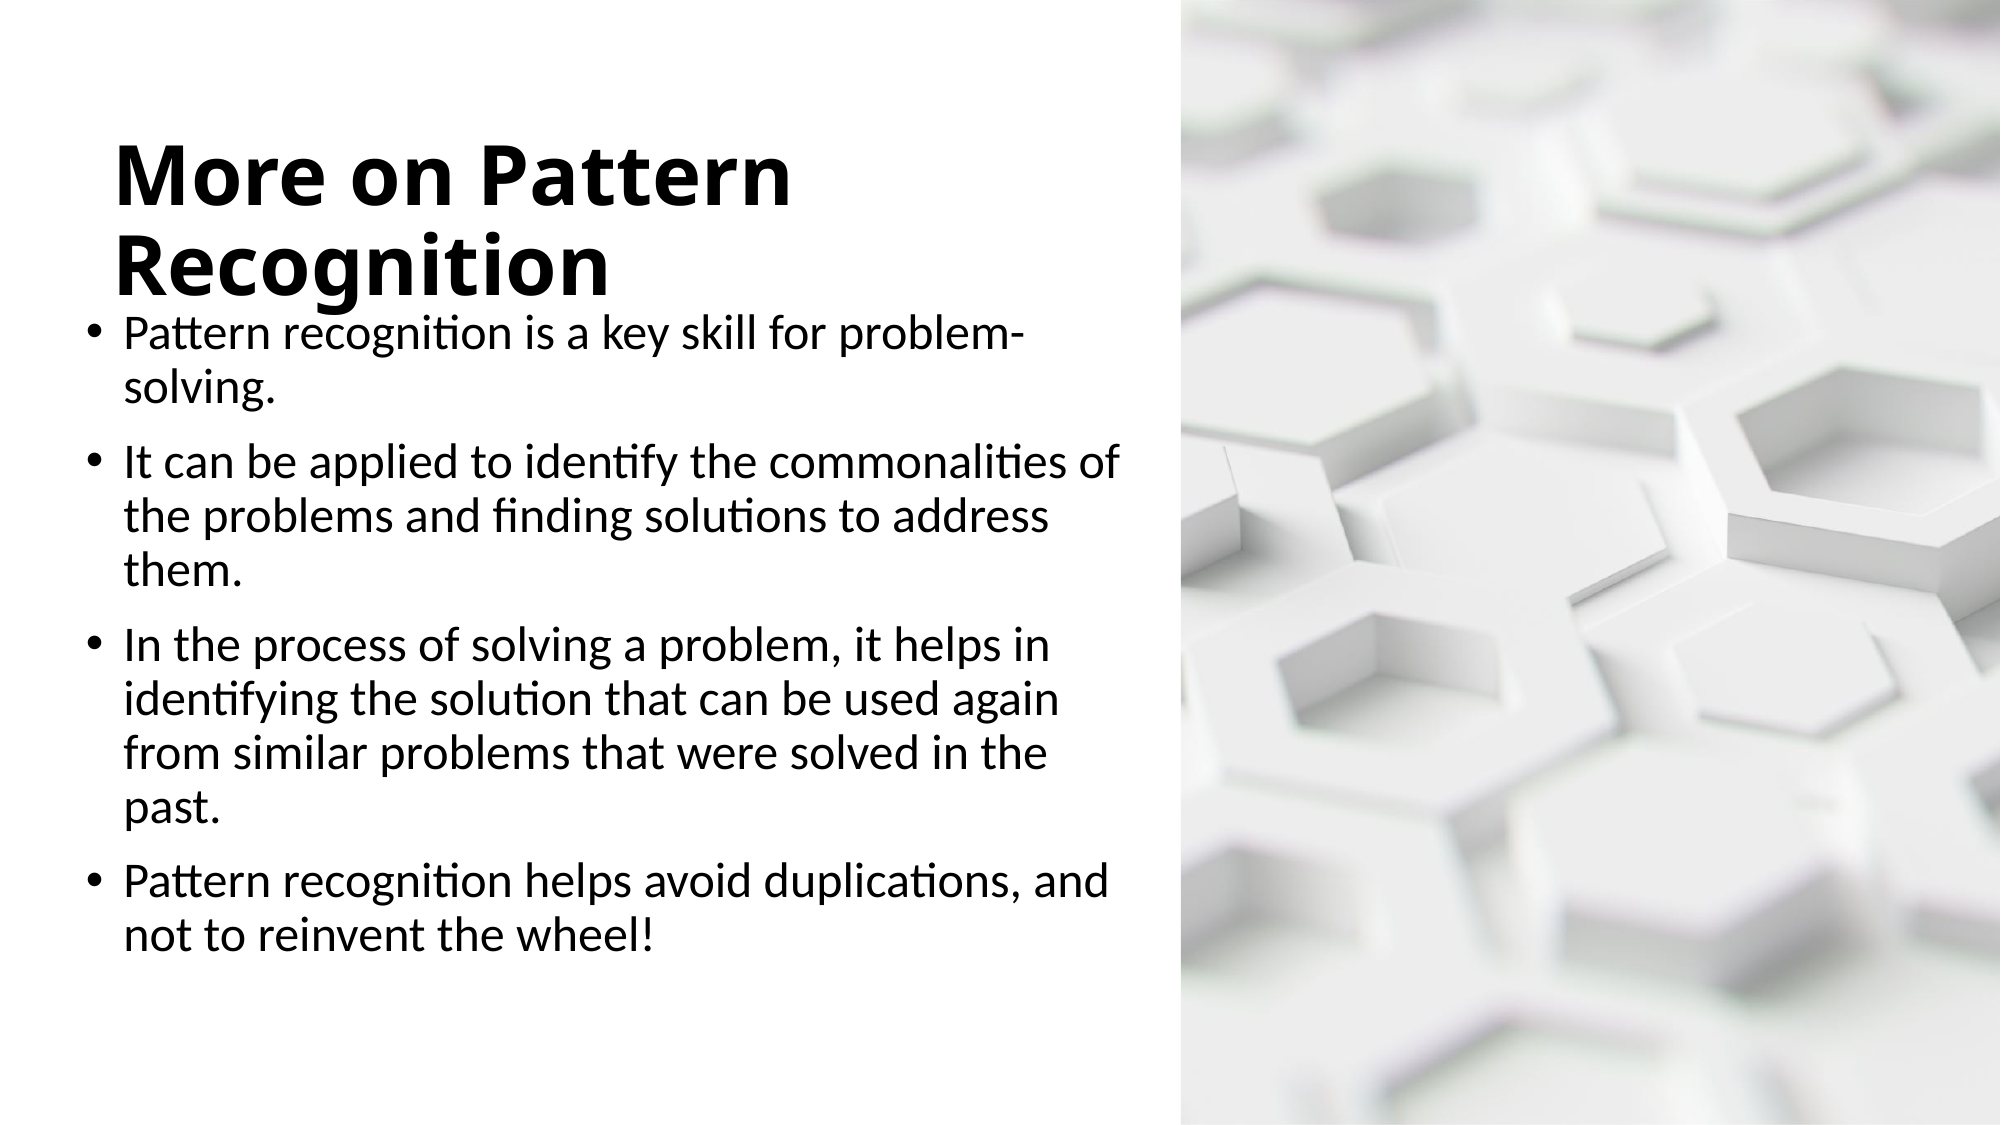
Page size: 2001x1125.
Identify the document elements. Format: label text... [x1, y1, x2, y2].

text_box [0, 0, 1180, 1125]
text_box More on Pattern Recognition [97, 101, 1083, 298]
list Pattern recognition is a key skill for problem-solving. It can be applied to identify the commonalities of the problems and finding solutions to address them. In the process of solving a problem, it helps in identifying the solution that can be used again from similar problems that were solved in the past. Pattern recognition helps avoid duplications, and not to reinvent the wheel! [70, 298, 1165, 911]
picture [1180, 0, 2000, 1125]
